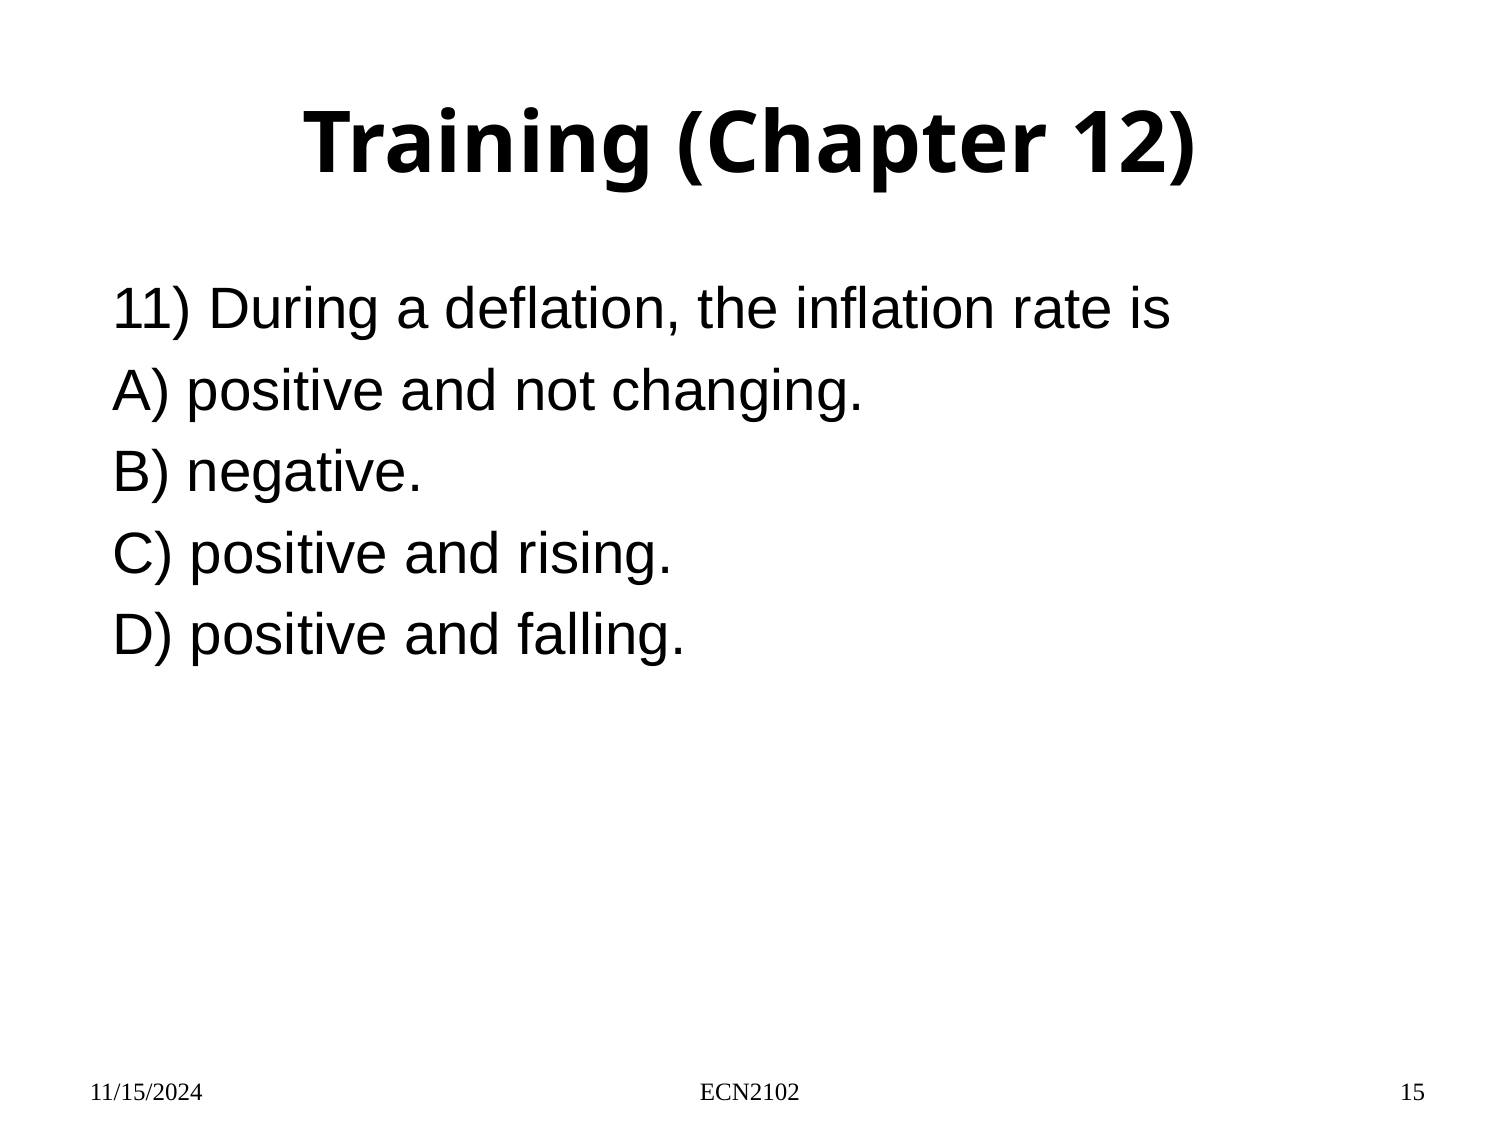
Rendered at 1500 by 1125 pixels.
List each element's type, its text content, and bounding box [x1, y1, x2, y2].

footer ECN2102 [512, 1052, 988, 1113]
title Training (Chapter 12) [75, 45, 1425, 233]
list 11) During a deflation, the inflation rate is A) positive and not changing. B) negative. C) positive and rising. D) positive and falling. [75, 262, 1425, 1035]
slide_number 15 [1299, 1052, 1425, 1113]
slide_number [75, 1052, 425, 1113]
